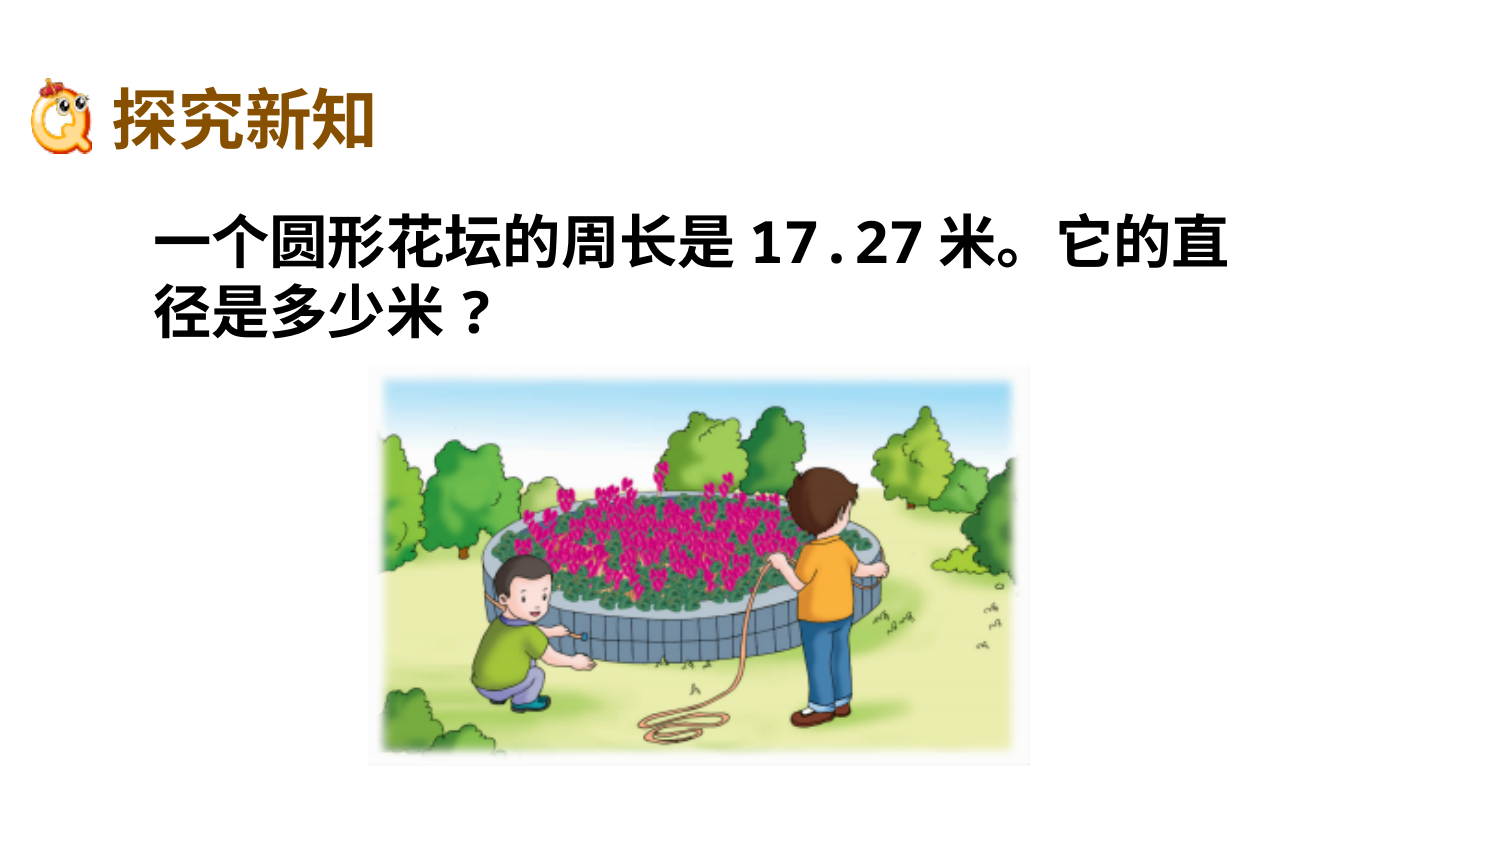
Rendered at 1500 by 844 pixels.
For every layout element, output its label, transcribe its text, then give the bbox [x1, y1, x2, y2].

picture [31, 78, 92, 154]
text_box 一个圆形花坛的周长是17.27米。它的直径是多少米? [138, 197, 1301, 353]
text_box 探究新知 [100, 72, 404, 164]
picture [348, 362, 1045, 777]
